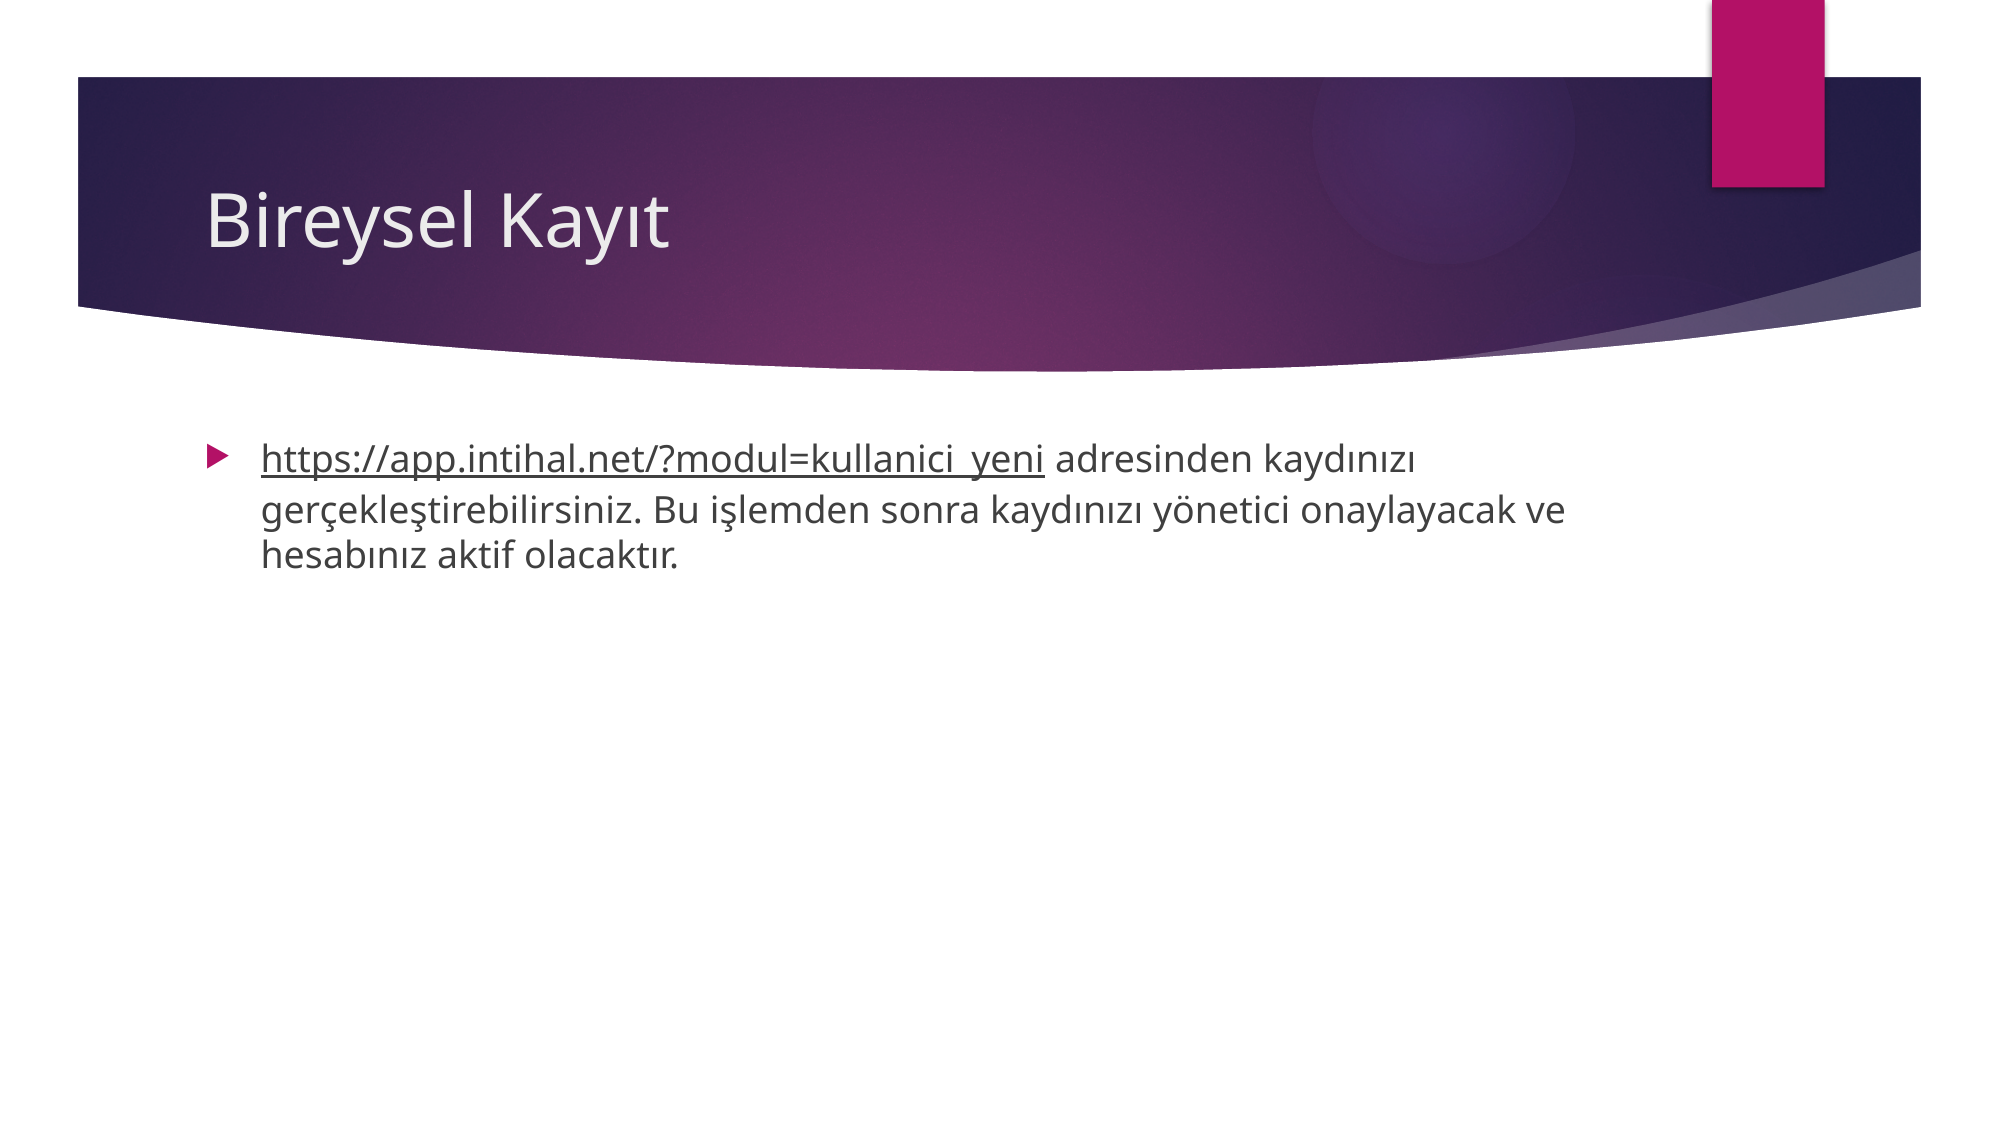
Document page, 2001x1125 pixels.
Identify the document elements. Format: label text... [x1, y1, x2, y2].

list https://app.intihal.net/?modul=kullanici_yeni adresinden kaydınızı gerçekleştirebilirsiniz. Bu işlemden sonra kaydınızı yönetici onaylayacak ve hesabınız aktif olacaktır. [189, 427, 1638, 988]
title Bireysel Kayıt [189, 159, 1627, 276]
